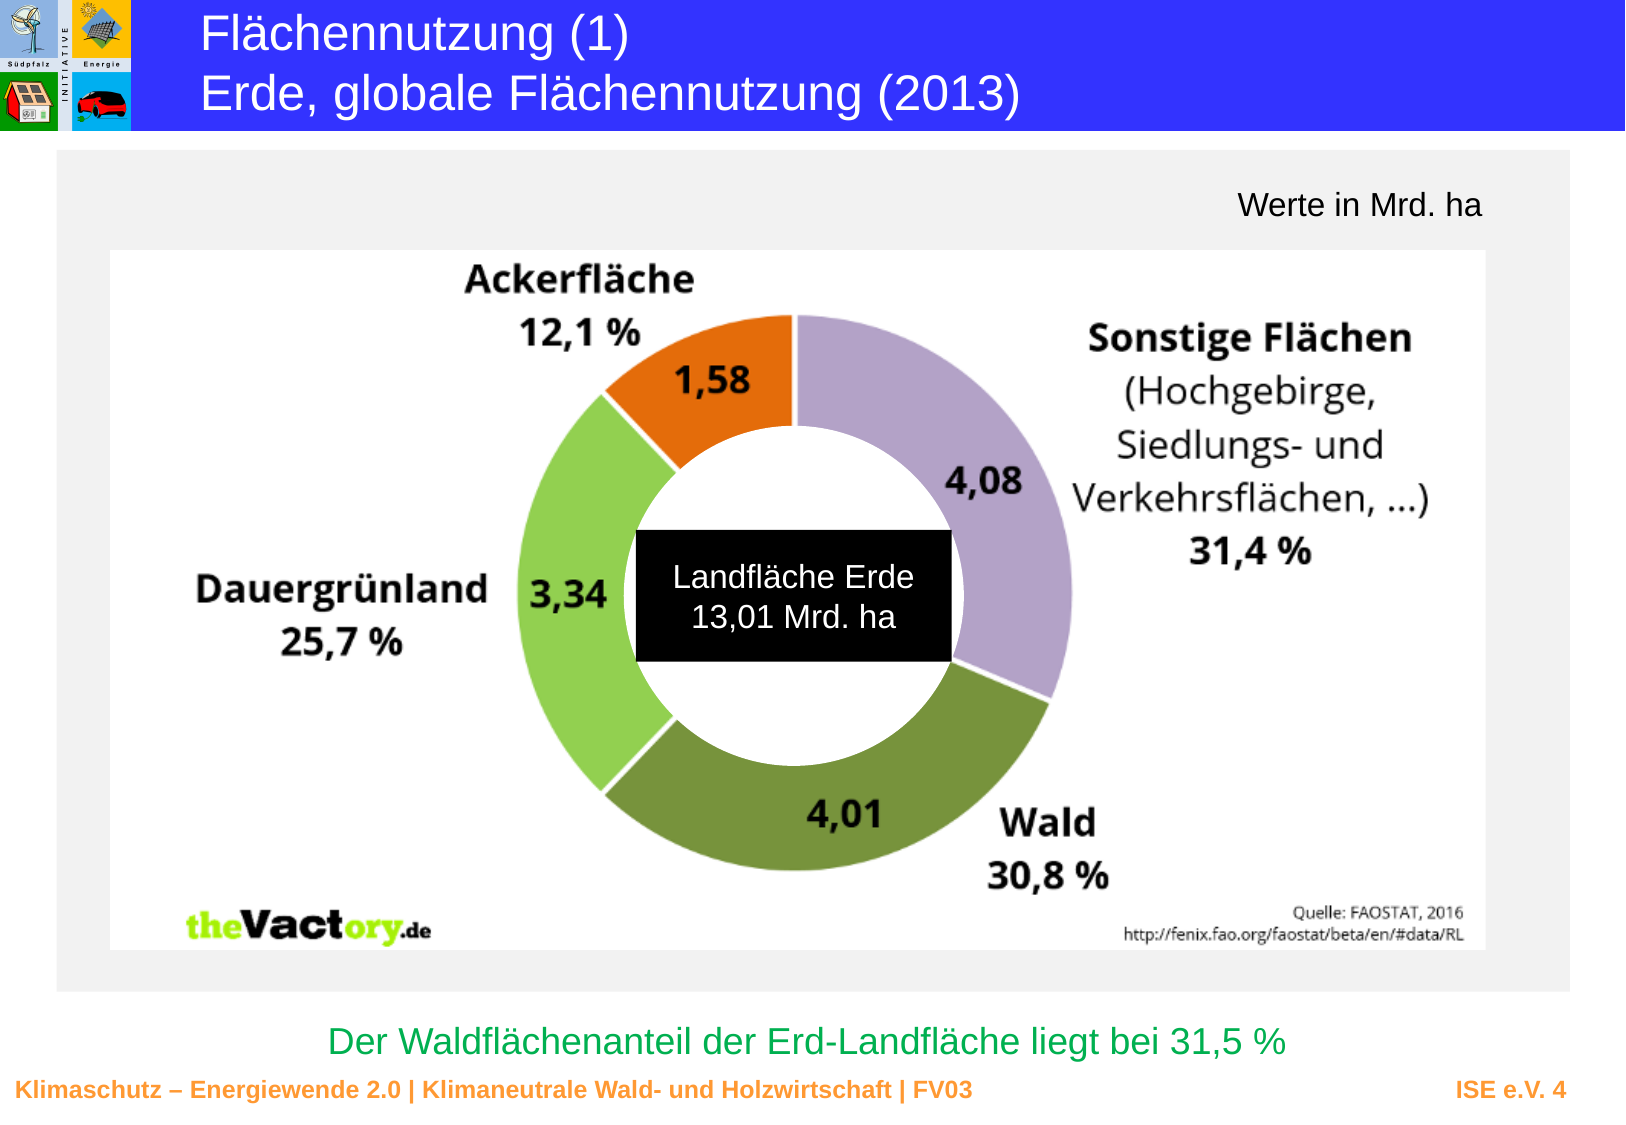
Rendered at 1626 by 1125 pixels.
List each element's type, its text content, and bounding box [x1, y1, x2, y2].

picture [109, 250, 1486, 950]
picture [78, 93, 125, 115]
text_box Flächennutzung (1) Erde, globale Flächennutzung (2013) [199, 0, 1022, 121]
picture [0, 0, 131, 131]
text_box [623, 529, 965, 662]
text_box [56, 149, 1570, 992]
text_box Der Waldflächenanteil der Erd-Landfläche liegt bei 31,5 % [0, 1009, 1625, 1070]
text_box Werte in Mrd. ha [1222, 175, 1498, 230]
